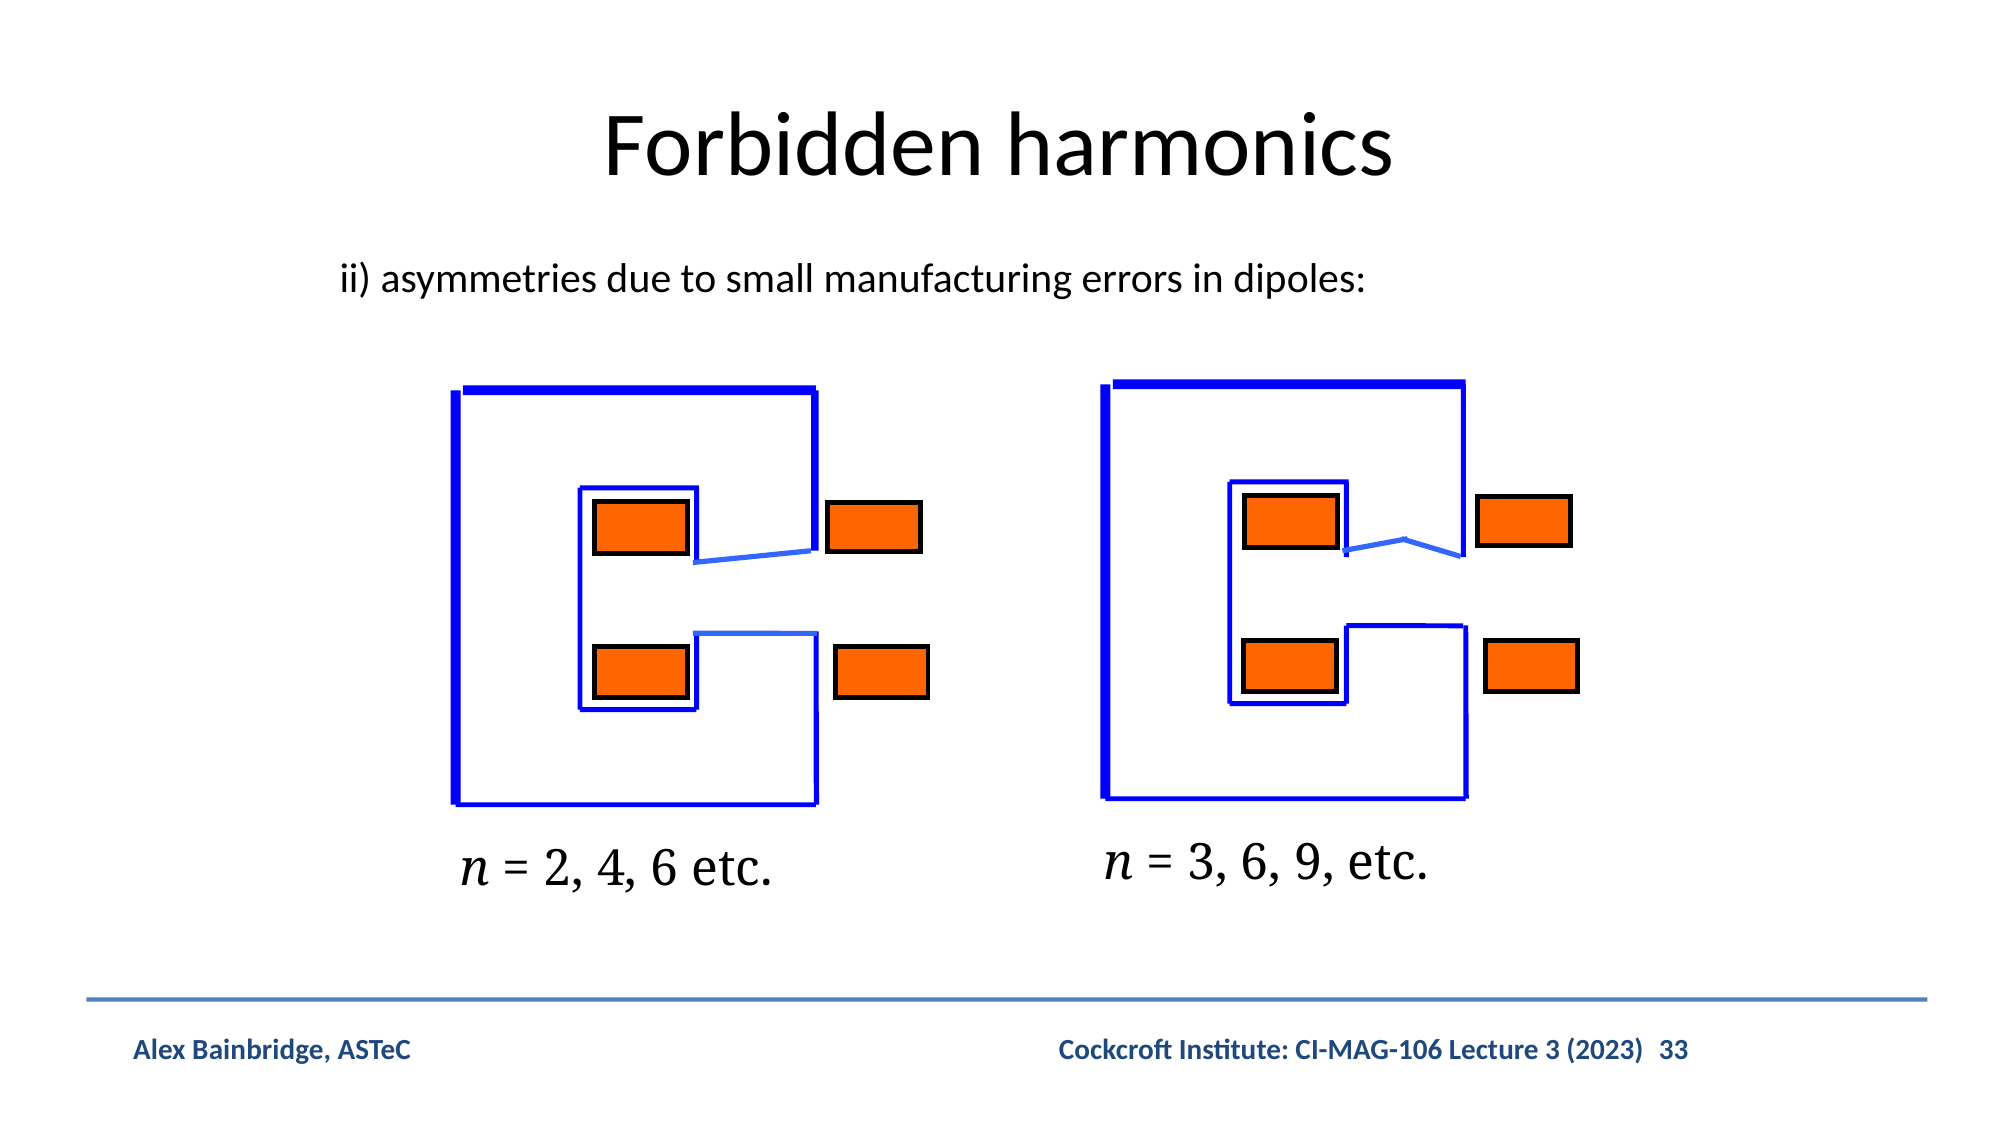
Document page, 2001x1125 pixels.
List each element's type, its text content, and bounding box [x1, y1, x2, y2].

text_box ii) asymmetries due to small manufacturing errors in dipoles: [324, 243, 1675, 1005]
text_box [450, 385, 929, 879]
text_box n = 2, 4, 6 etc. [444, 828, 847, 904]
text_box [1088, 379, 1579, 898]
title Forbidden harmonics [99, 45, 1900, 233]
